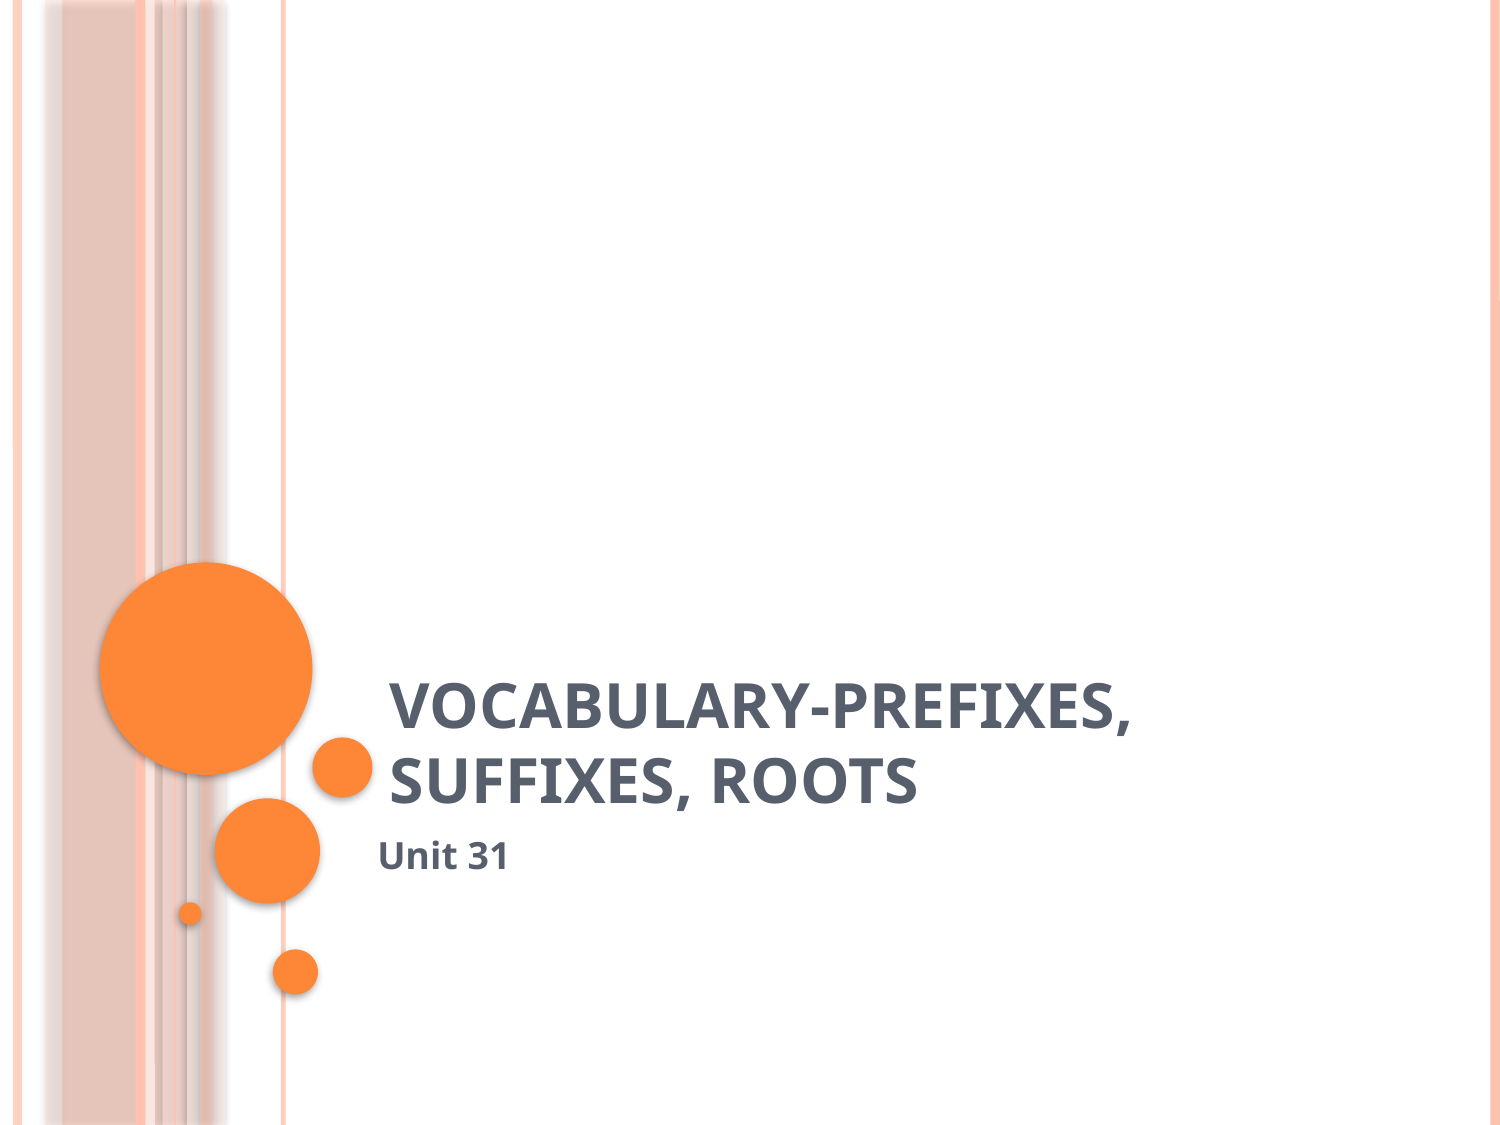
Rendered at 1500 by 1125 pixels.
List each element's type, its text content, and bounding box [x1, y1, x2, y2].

title Vocabulary-prefixes, suffixes, roots [375, 512, 1388, 824]
subtitle Unit 31 [362, 825, 1375, 1050]
